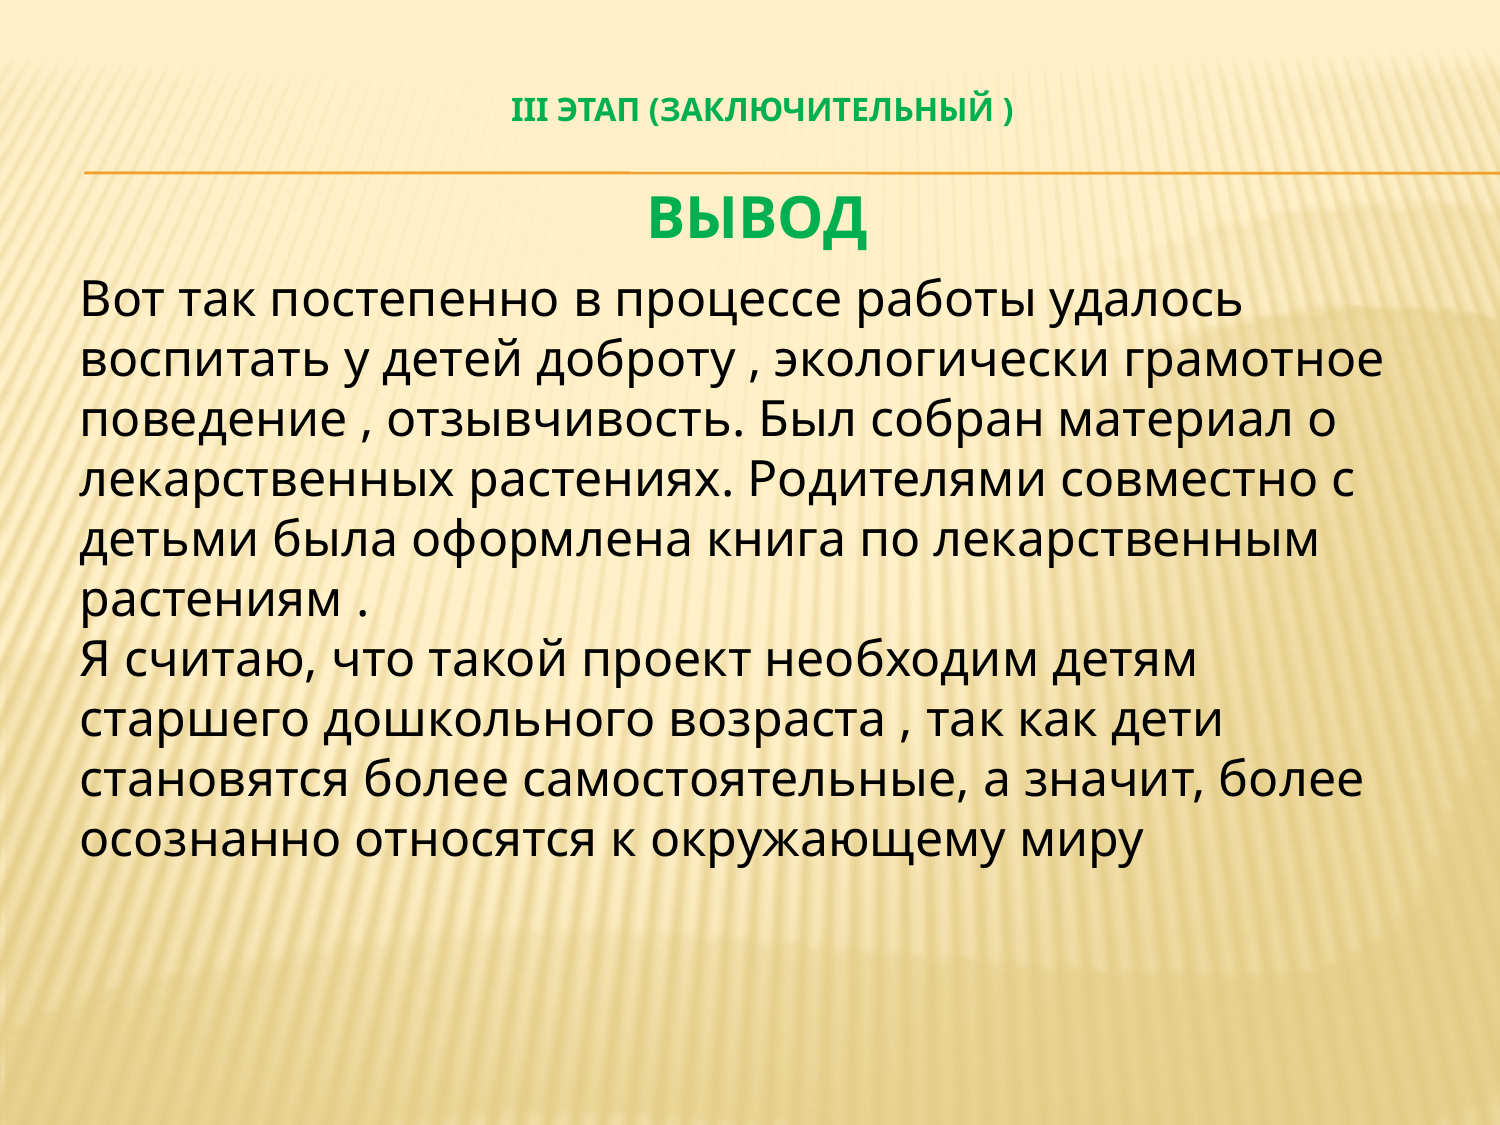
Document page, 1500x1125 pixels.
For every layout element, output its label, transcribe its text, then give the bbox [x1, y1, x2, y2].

text_box ВЫВОД [631, 172, 951, 258]
text_box Вот так постепенно в процессе работы удалось воспитать у детей доброту , экологически грамотное поведение , отзывчивость. Был собран материал о лекарственных растениях. Родителями совместно с детьми была оформлена книга по лекарственным растениям . Я считаю, что такой проект необходим детям старшего дошкольного возраста , так как дети становятся более самостоятельные, а значит, более осознанно относятся к окружающему миру [64, 259, 1436, 875]
title III этап (заключительный ) [50, 42, 1475, 213]
